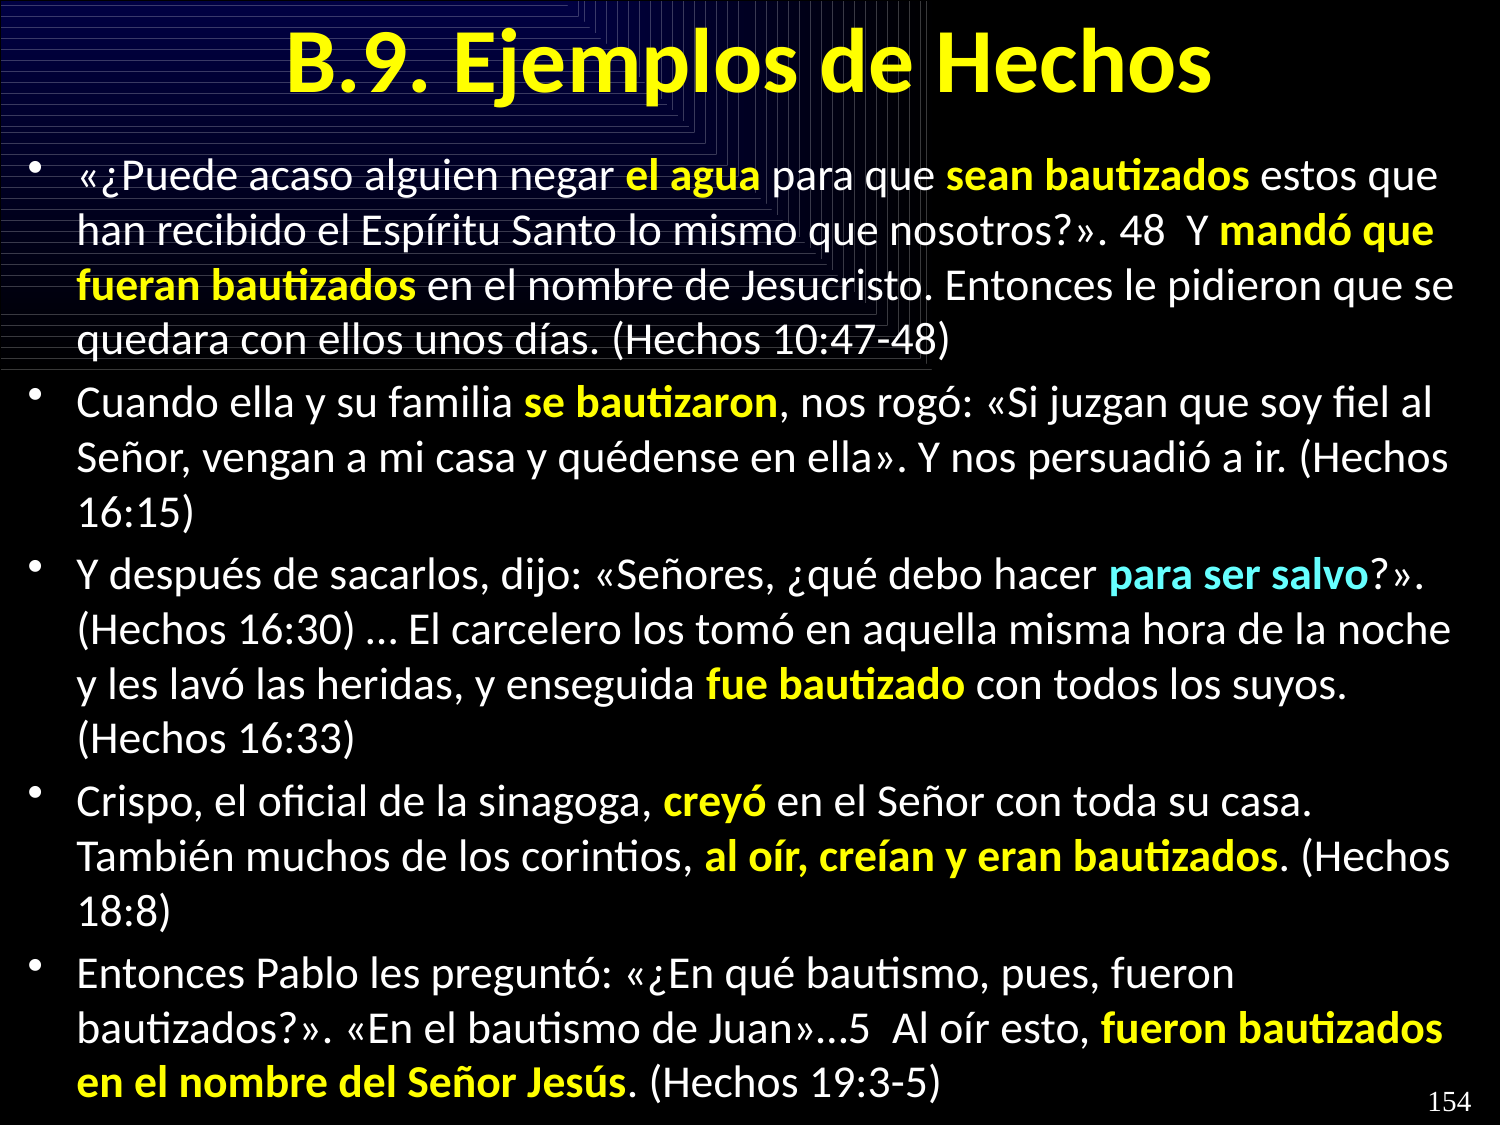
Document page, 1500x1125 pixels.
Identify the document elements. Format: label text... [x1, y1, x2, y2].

list «¿Puede acaso alguien negar el agua para que sean bautizados estos que han recibido el Espíritu Santo lo mismo que nosotros?». 48 Y mandó que fueran bautizados en el nombre de Jesucristo. Entonces le pidieron que se quedara con ellos unos días. (Hechos 10:47-48) Cuando ella y su familia se bautizaron, nos rogó: «Si juzgan que soy fiel al Señor, vengan a mi casa y quédense en ella». Y nos persuadió a ir. (Hechos 16:15) Y después de sacarlos, dijo: «Señores, ¿qué debo hacer para ser salvo?». (Hechos 16:30) … El carcelero los tomó en aquella misma hora de la noche y les lavó las heridas, y enseguida fue bautizado con todos los suyos. (Hechos 16:33) Crispo, el oficial de la sinagoga, creyó en el Señor con toda su casa. También muchos de los corintios, al oír, creían y eran bautizados. (Hechos 18:8) Entonces Pablo les preguntó: «¿En qué bautismo, pues, fueron bautizados?». «En el bautismo de Juan»…5 Al oír esto, fueron bautizados en el nombre del Señor Jesús. (Hechos 19:3-5) [12, 137, 1488, 1125]
slide_number 154 [1412, 1074, 1500, 1125]
title B.9. Ejemplos de Hechos [0, 0, 1500, 113]
